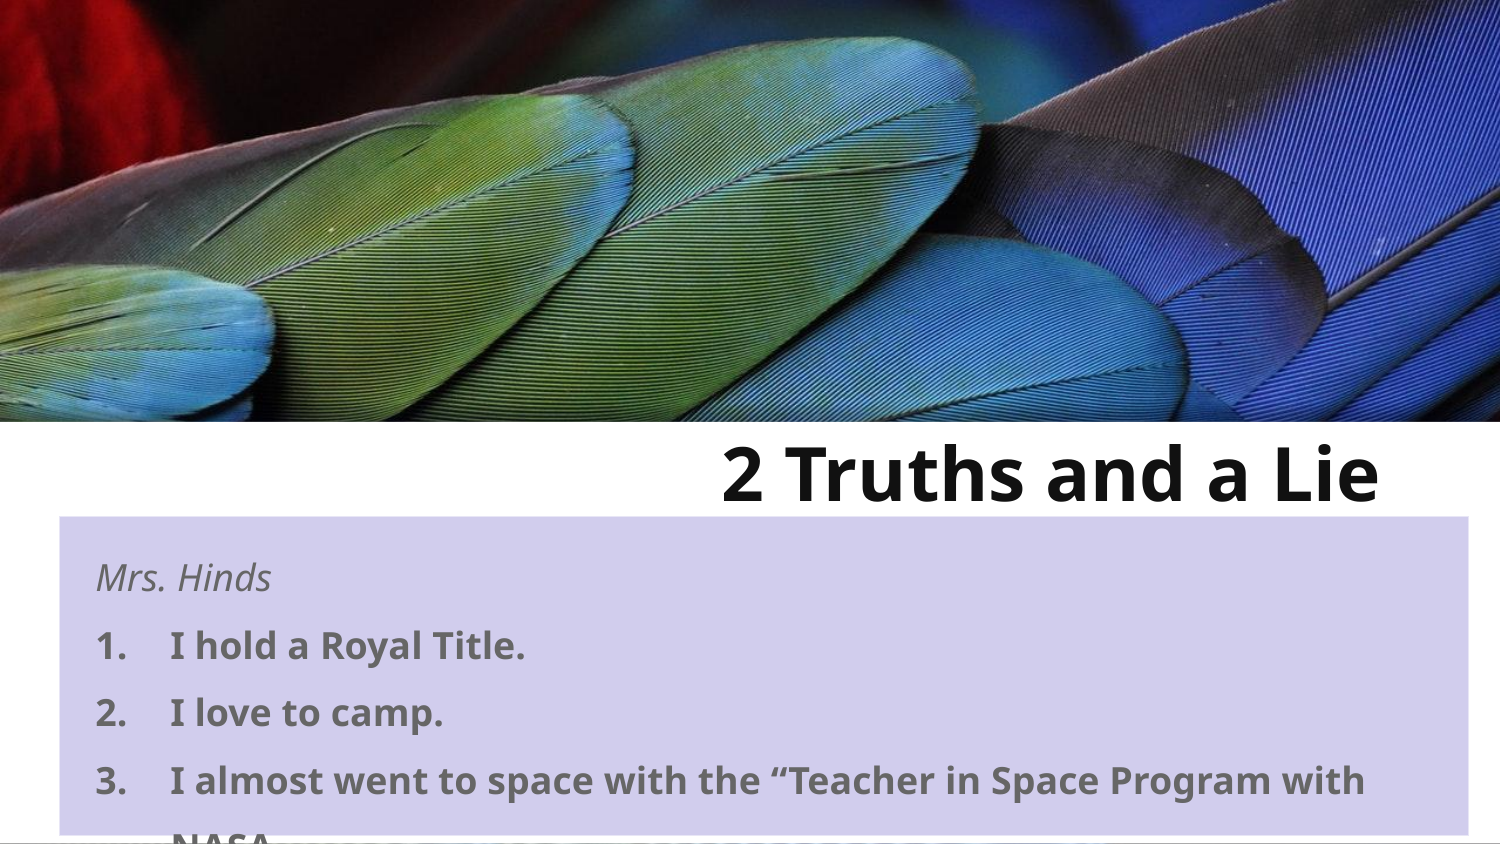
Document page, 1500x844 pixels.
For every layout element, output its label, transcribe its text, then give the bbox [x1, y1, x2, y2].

title 2 Truths and a Lie [620, 422, 1483, 521]
subtitle Mrs. Hinds I hold a Royal Title. I love to camp. I almost went to space with the “Teacher in Space Program with NASA. [59, 516, 1469, 836]
picture [0, 0, 1500, 421]
